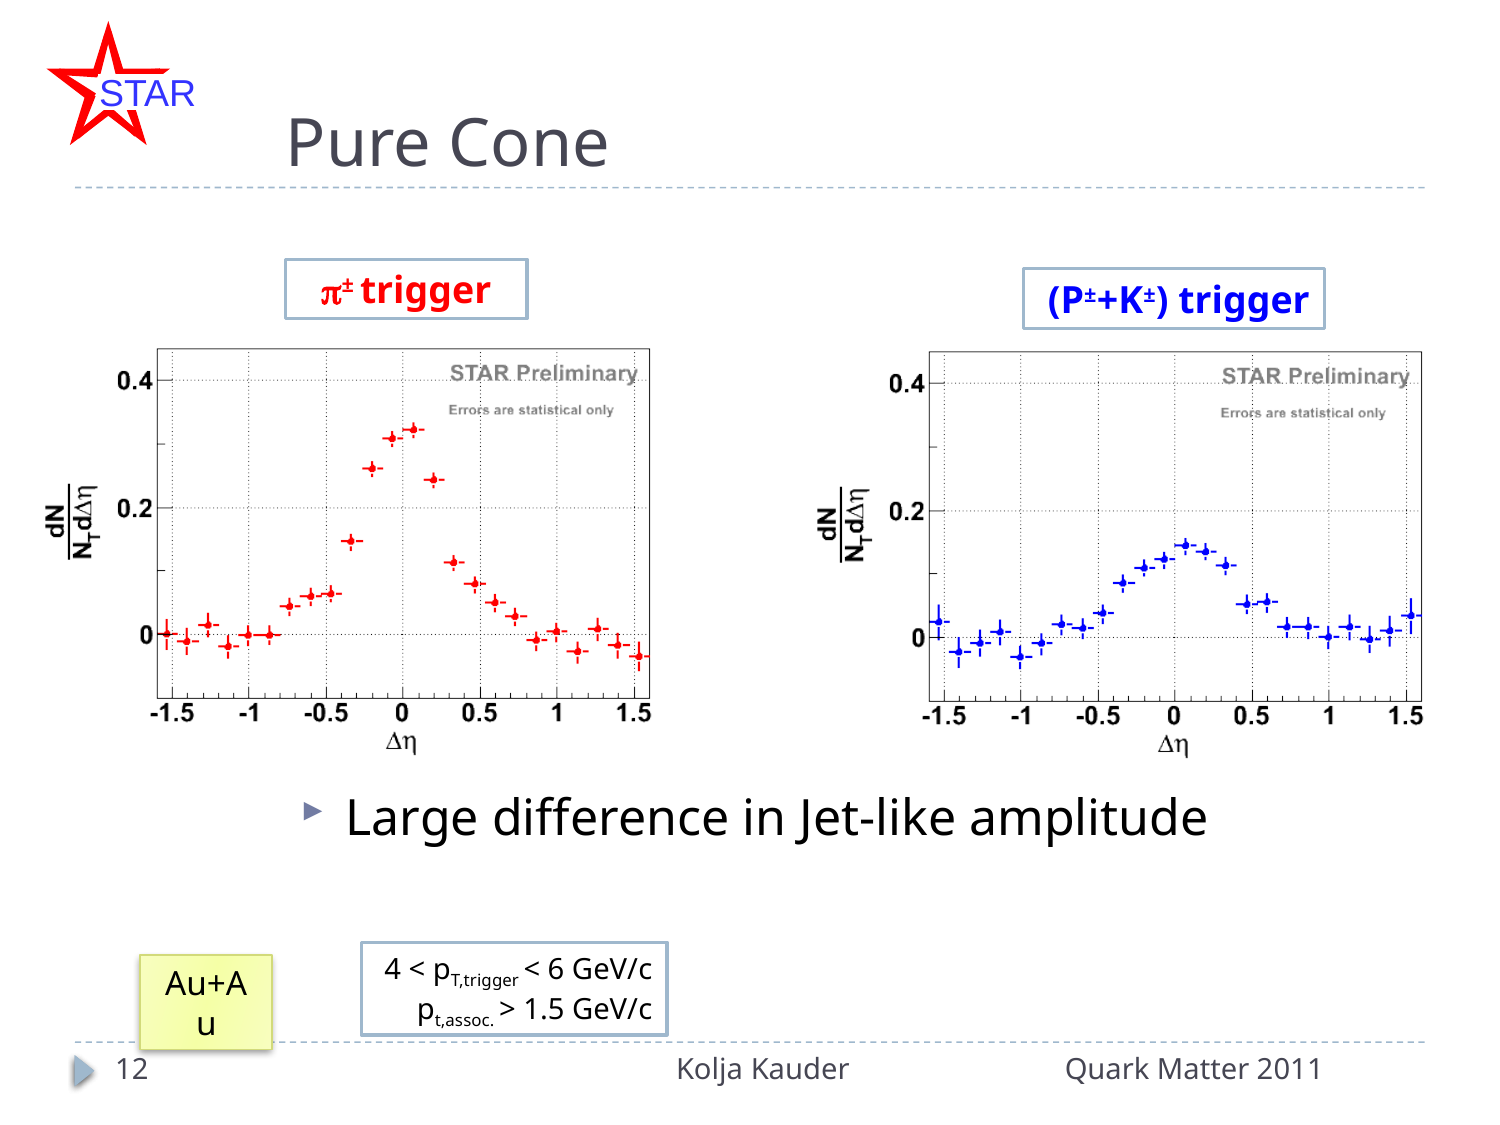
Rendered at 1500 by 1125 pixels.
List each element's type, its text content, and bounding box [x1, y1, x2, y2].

text_box p± trigger [284, 258, 529, 302]
footer Kolja Kauder [475, 1042, 1051, 1103]
title Pure Cone [271, 37, 1425, 188]
text_box Large difference in Jet-like amplitude [285, 778, 1287, 900]
slide_number Quark Matter 2011 [1051, 1042, 1426, 1103]
picture [34, 302, 718, 768]
slide_number 12 [100, 1042, 426, 1103]
text_box 4 < pT,trigger < 6 GeV/c pt,assoc. > 1.5 GeV/c [360, 941, 669, 1037]
text_box Au+Au [139, 954, 273, 1050]
picture [806, 305, 1490, 771]
text_box (P±+K±) trigger [1022, 267, 1326, 305]
